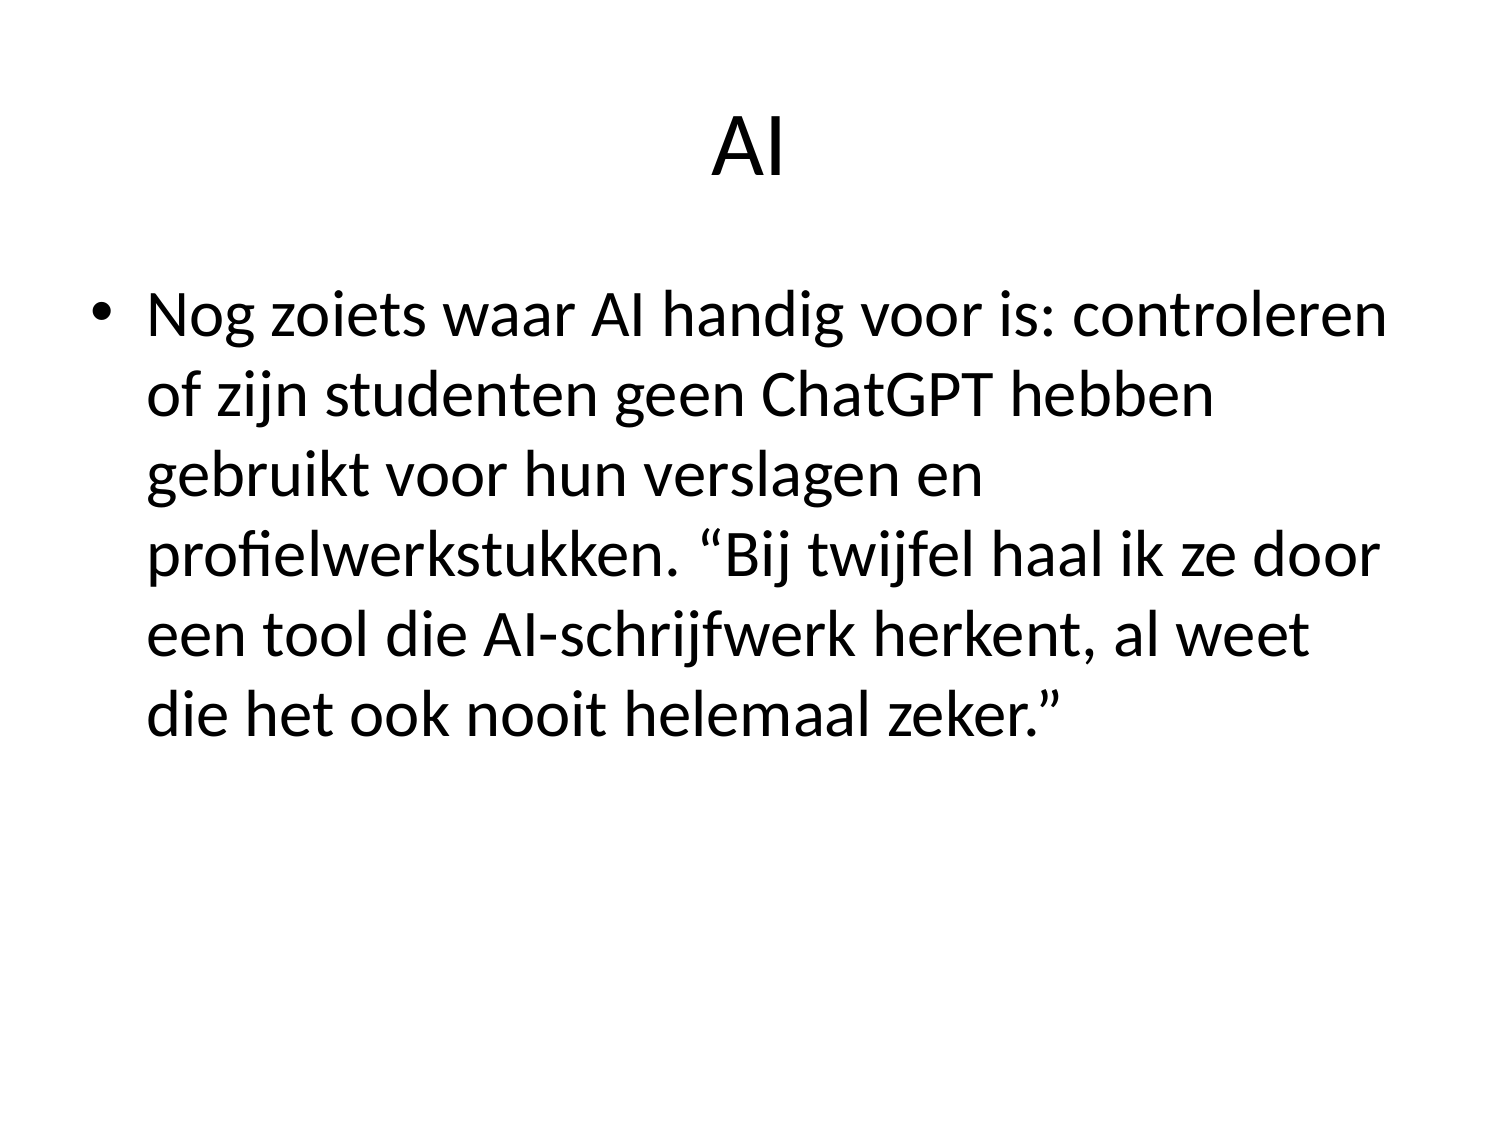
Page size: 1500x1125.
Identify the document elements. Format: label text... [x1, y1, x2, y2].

title AI [75, 45, 1425, 233]
list Nog zoiets waar AI handig voor is: controleren of zijn studenten geen ChatGPT hebben gebruikt voor hun verslagen en profielwerkstukken. “Bij twijfel haal ik ze door een tool die AI-schrijfwerk herkent, al weet die het ook nooit helemaal zeker.” [75, 262, 1425, 1005]
